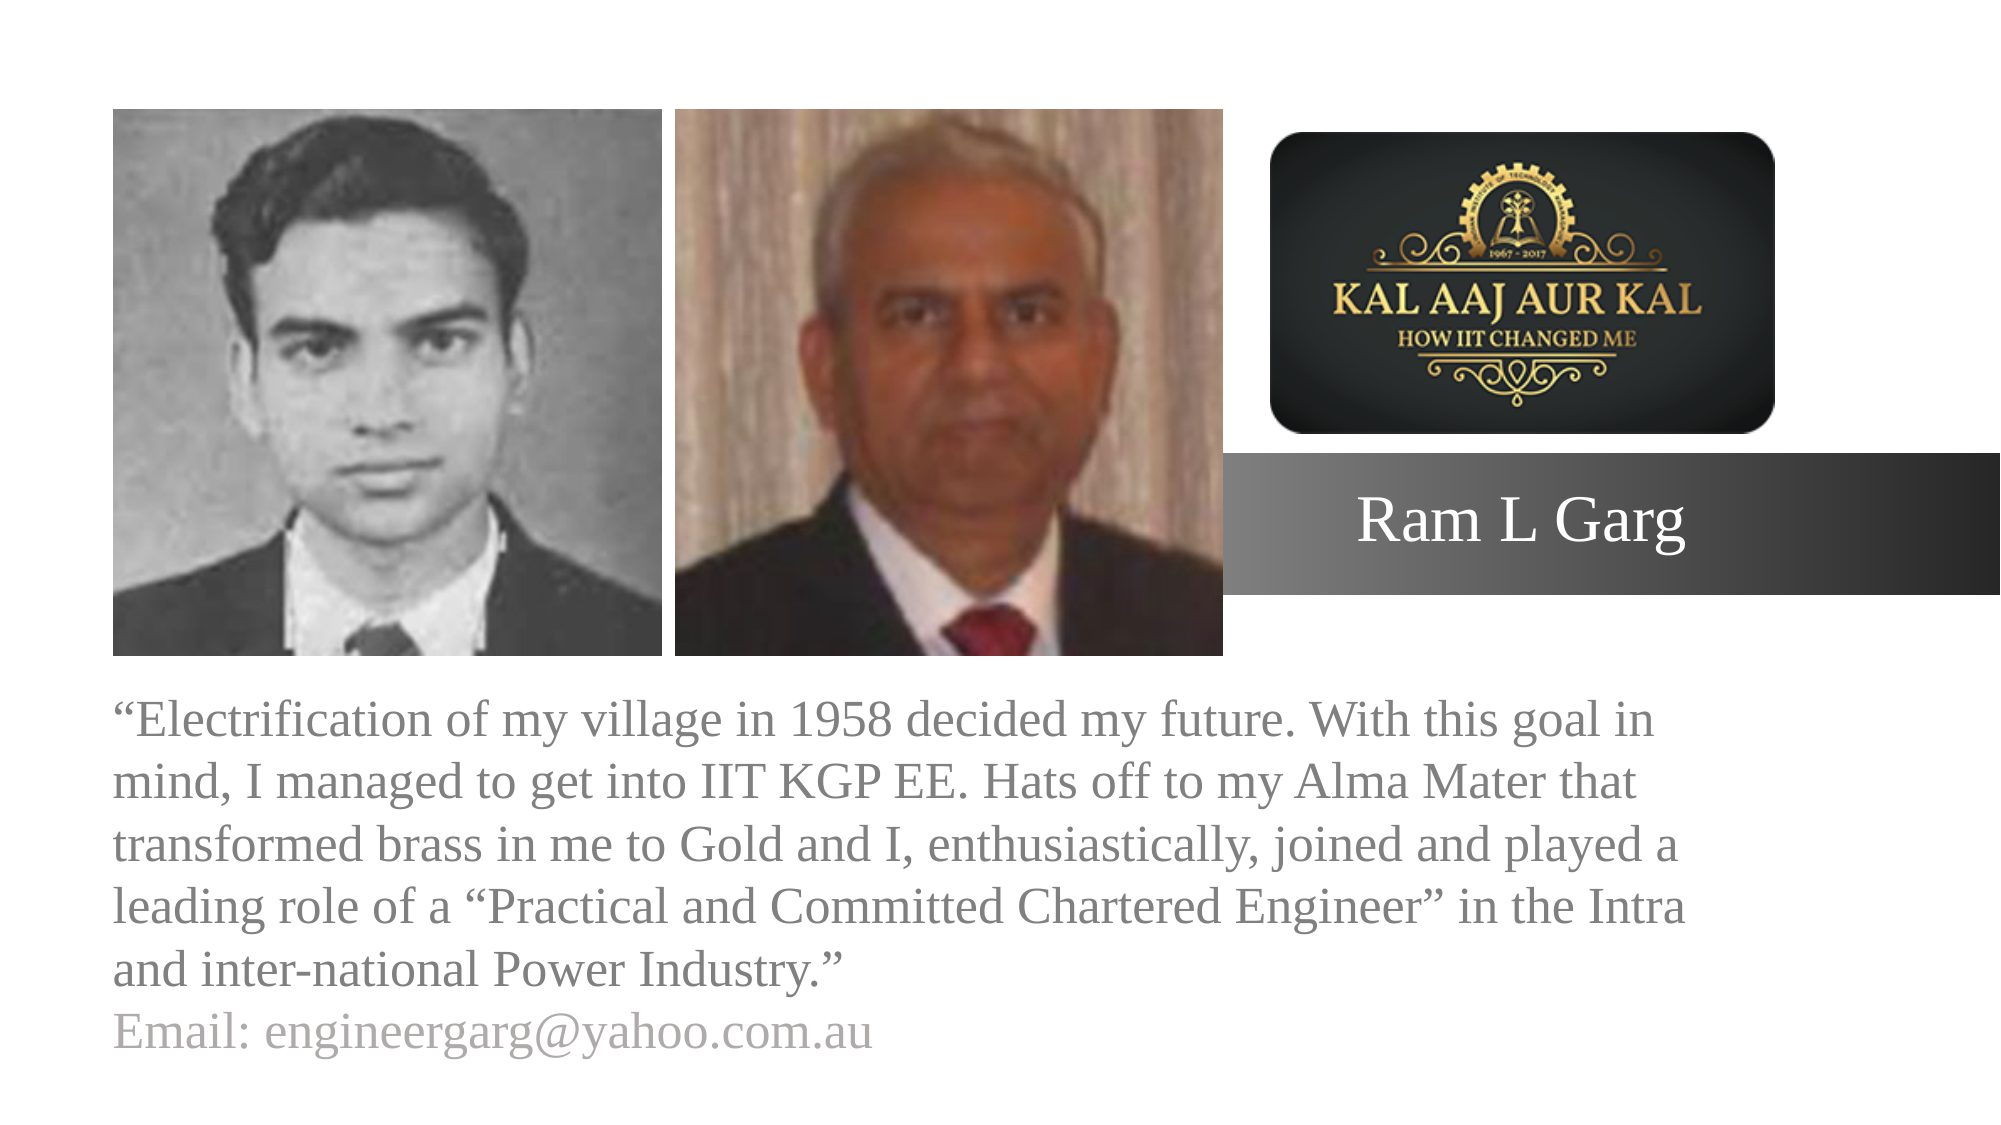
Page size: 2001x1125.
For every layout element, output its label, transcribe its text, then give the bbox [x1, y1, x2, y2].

text_box “Electrification of my village in 1958 decided my future. With this goal in mind, I managed to get into IIT KGP EE. Hats off to my Alma Mater that transformed brass in me to Gold and I, enthusiastically, joined and played a leading role of a “Practical and Committed Chartered Engineer” in the Intra and inter-national Power Industry.” Email: engineergarg@yahoo.com.au [97, 676, 1784, 1125]
text_box Ram L Garg [1224, 467, 1820, 563]
picture [674, 109, 1223, 656]
picture [113, 109, 662, 656]
text_box [1223, 453, 2000, 596]
picture [1270, 132, 1775, 434]
